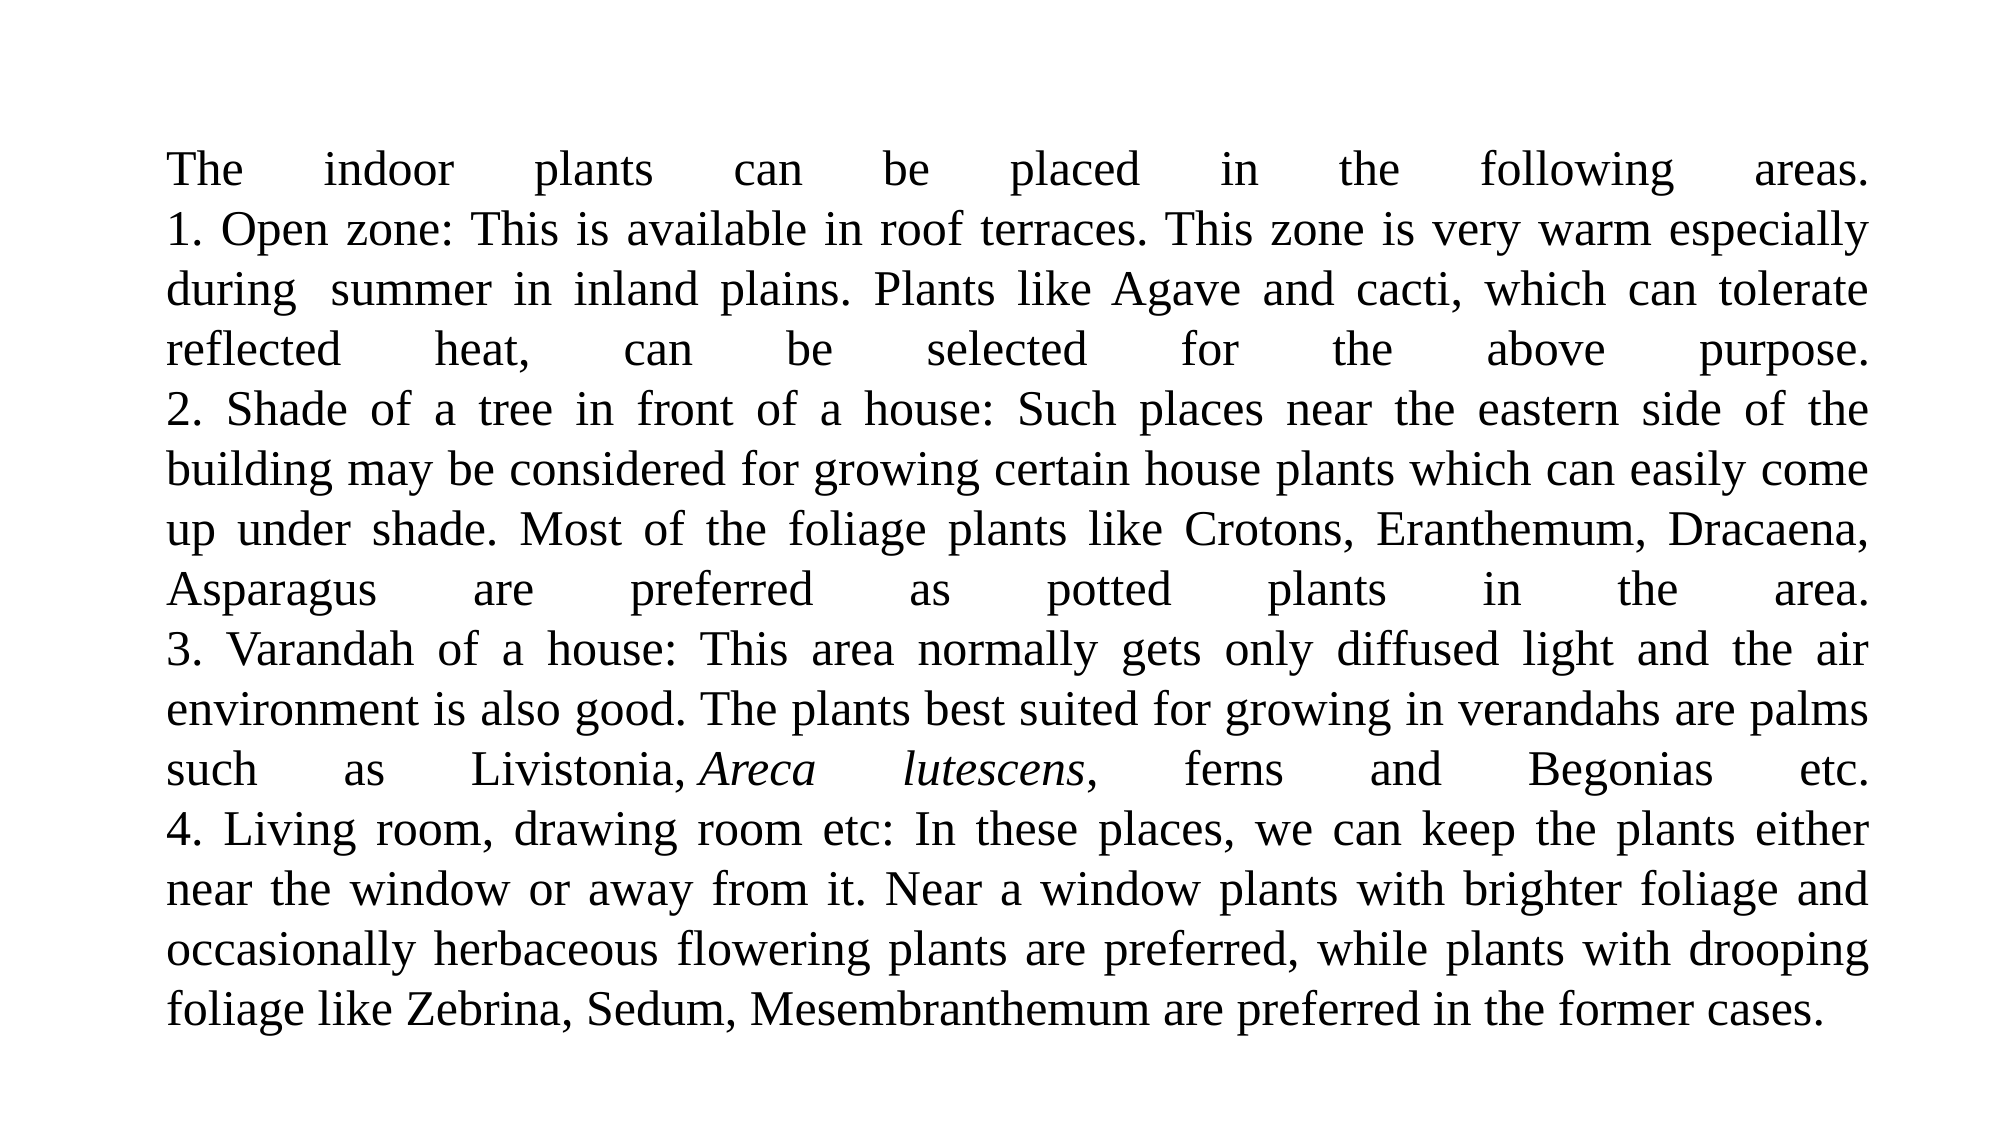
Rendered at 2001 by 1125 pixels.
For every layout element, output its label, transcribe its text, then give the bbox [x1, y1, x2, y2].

text_box The indoor plants can be placed in the following areas. 1. Open zone: This is available in roof terraces. This zone is very warm especially during summer in inland plains. Plants like Agave and cacti, which can tolerate reflected heat, can be selected for the above purpose. 2. Shade of a tree in front of a house: Such places near the eastern side of the building may be considered for growing certain house plants which can easily come up under shade. Most of the foliage plants like Crotons, Eranthemum, Dracaena, Asparagus are preferred as potted plants in the area. 3. Varandah of a house: This area normally gets only diffused light and the air environment is also good. The plants best suited for growing in verandahs are palms such as Livistonia, Areca lutescens, ferns and Begonias etc. 4. Living room, drawing room etc: In these places, we can keep the plants either near the window or away from it. Near a window plants with brighter foliage and occasionally herbaceous flowering plants are preferred, while plants with drooping foliage like Zebrina, Sedum, Mesembranthemum are preferred in the former cases. [151, 128, 1886, 1043]
